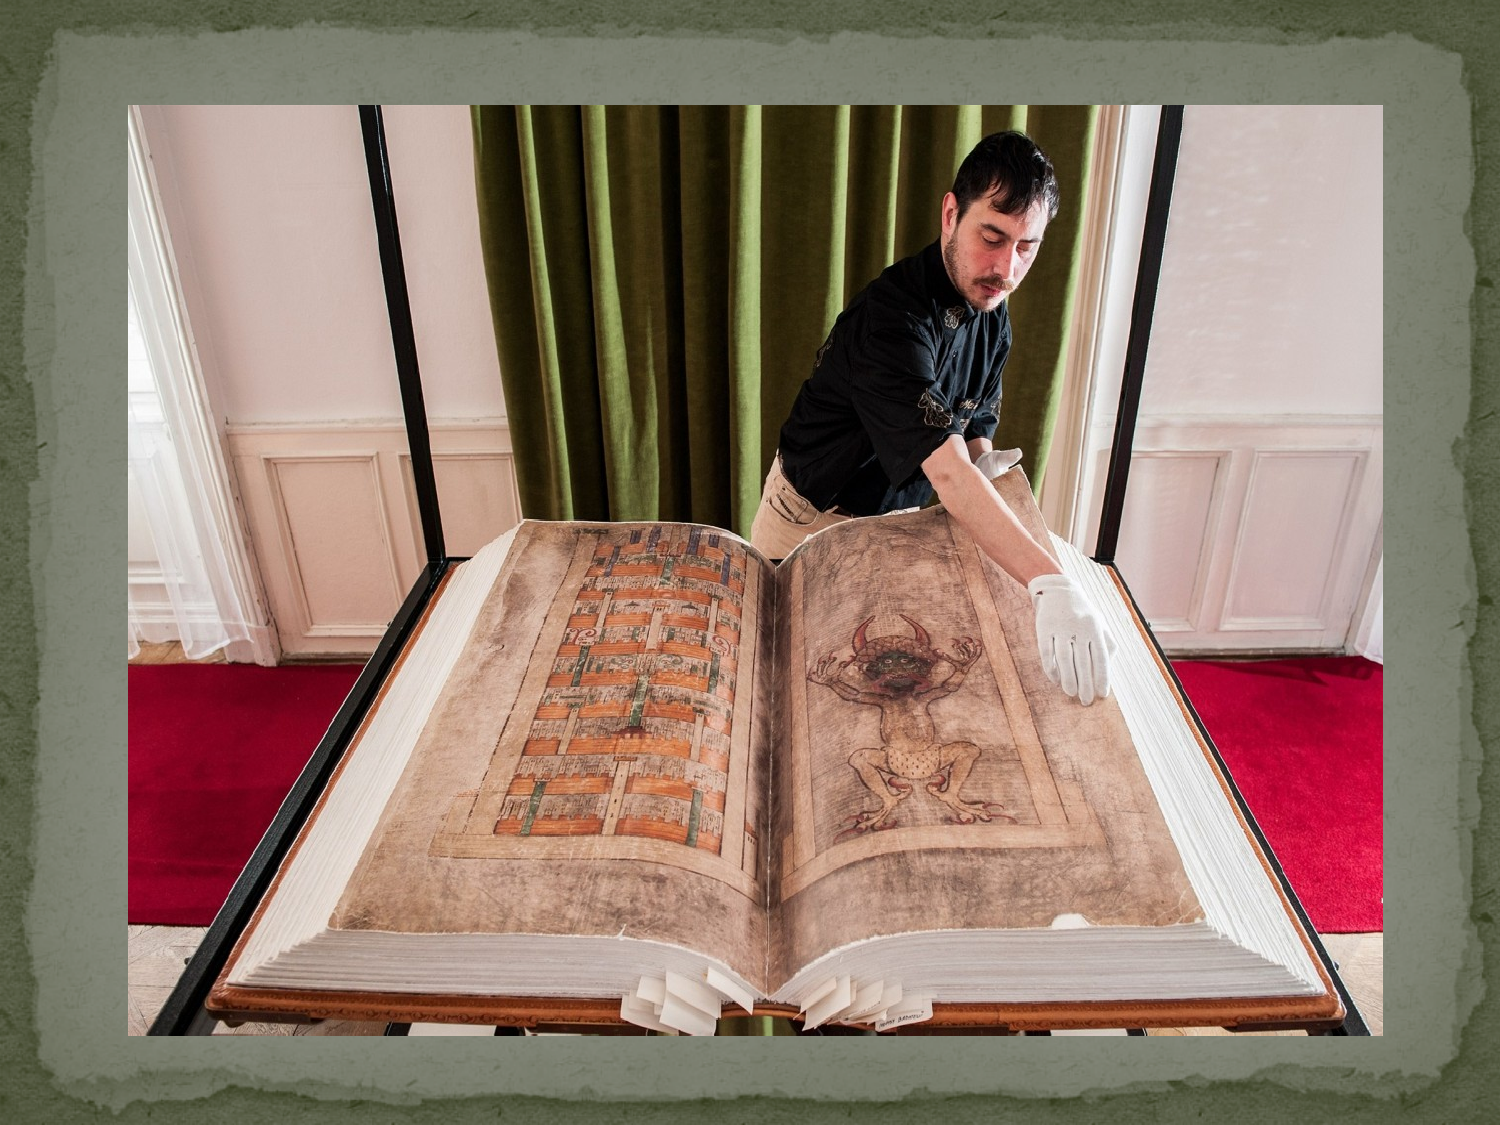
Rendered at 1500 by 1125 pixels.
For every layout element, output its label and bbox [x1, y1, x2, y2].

list [131, 108, 1381, 1034]
